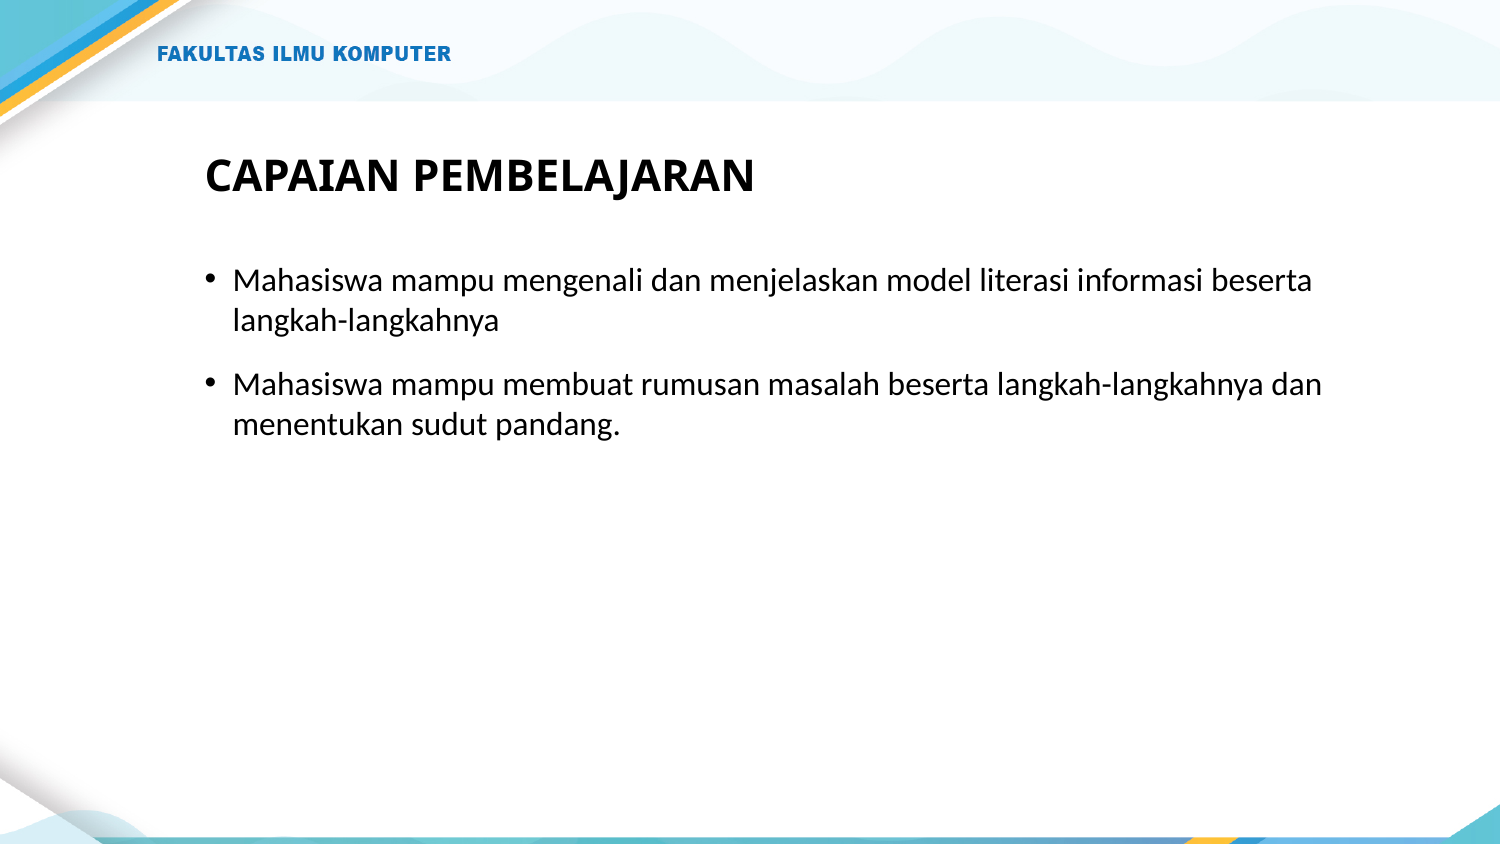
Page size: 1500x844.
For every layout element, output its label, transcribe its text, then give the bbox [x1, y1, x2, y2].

picture [0, 0, 1500, 844]
title CAPAIAN PEMBELAJARAN [189, 127, 1389, 228]
list Mahasiswa mampu mengenali dan menjelaskan model literasi informasi beserta langkah-langkahnya Mahasiswa mampu membuat rumusan masalah beserta langkah-langkahnya dan menentukan sudut pandang. [189, 250, 1389, 617]
